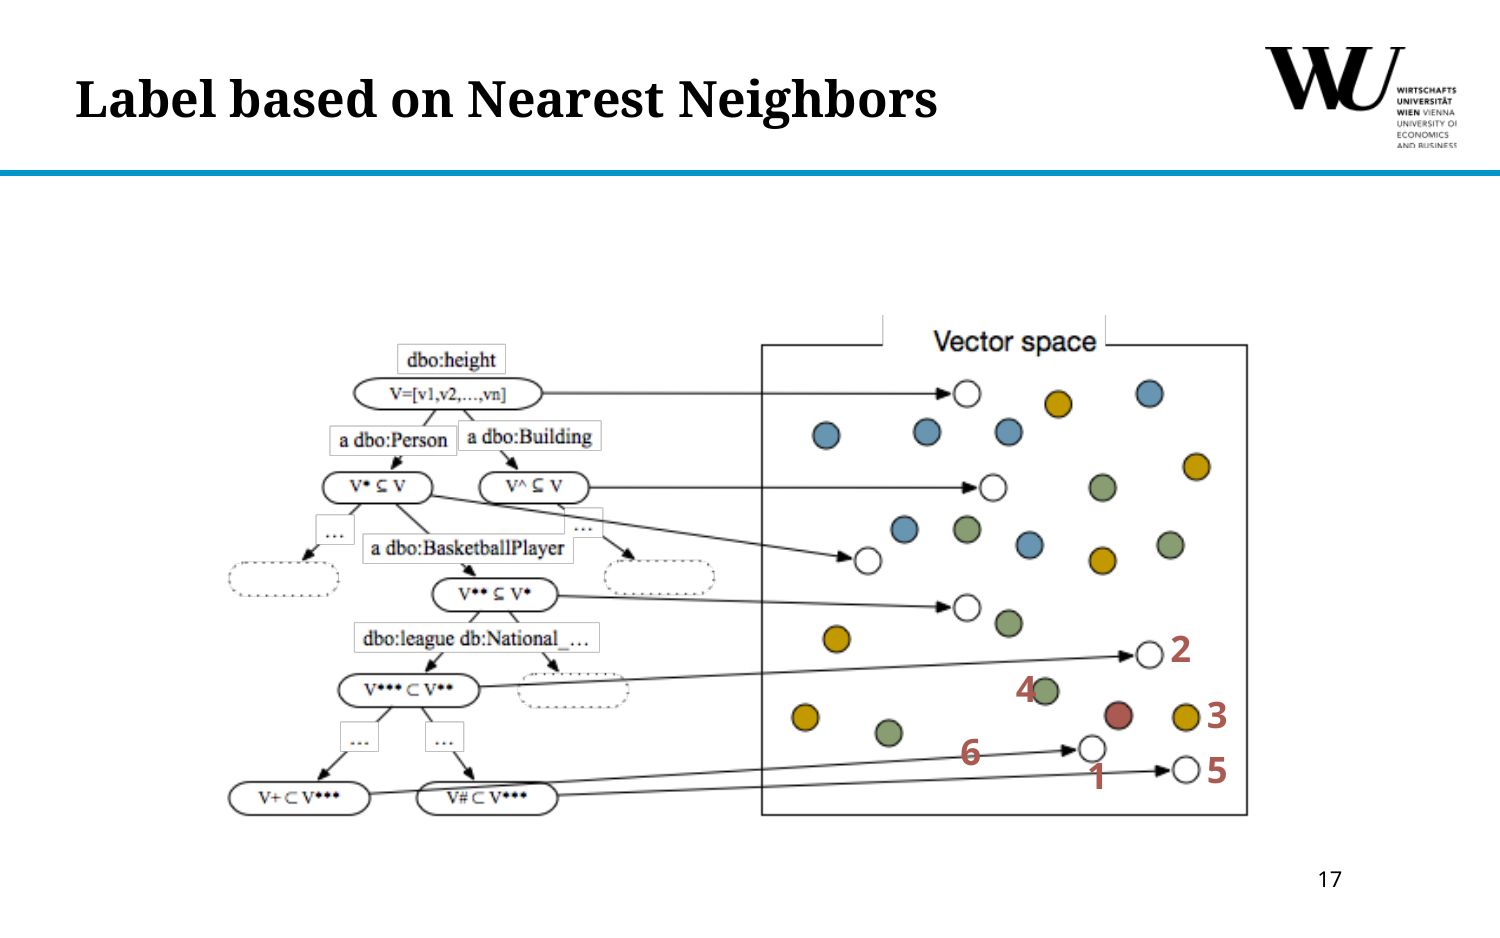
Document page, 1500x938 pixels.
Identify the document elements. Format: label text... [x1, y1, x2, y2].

title Label based on Nearest Neighbors [75, 22, 1198, 172]
picture [226, 315, 1250, 818]
slide_number 17 [1302, 858, 1395, 901]
